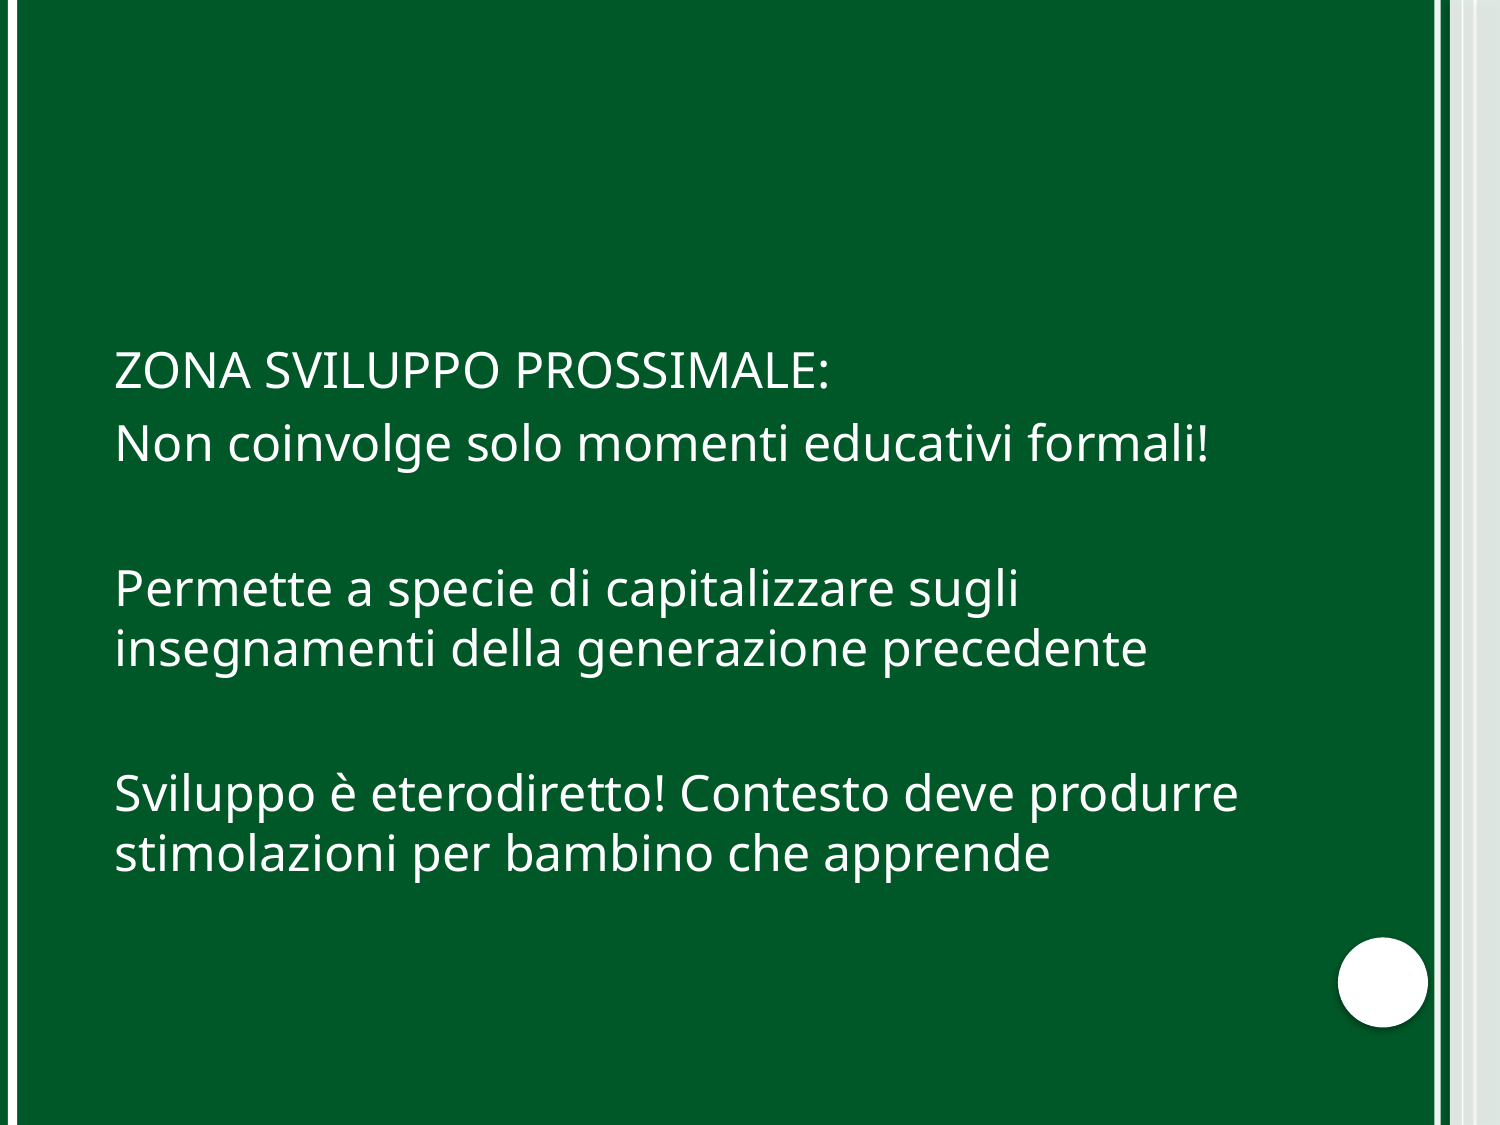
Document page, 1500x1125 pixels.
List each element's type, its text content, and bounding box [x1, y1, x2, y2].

list ZONA SVILUPPO PROSSIMALE: Non coinvolge solo momenti educativi formali! Permette a specie di capitalizzare sugli insegnamenti della generazione precedente Sviluppo è eterodiretto! Contesto deve produrre stimolazioni per bambino che apprende [100, 113, 1326, 914]
